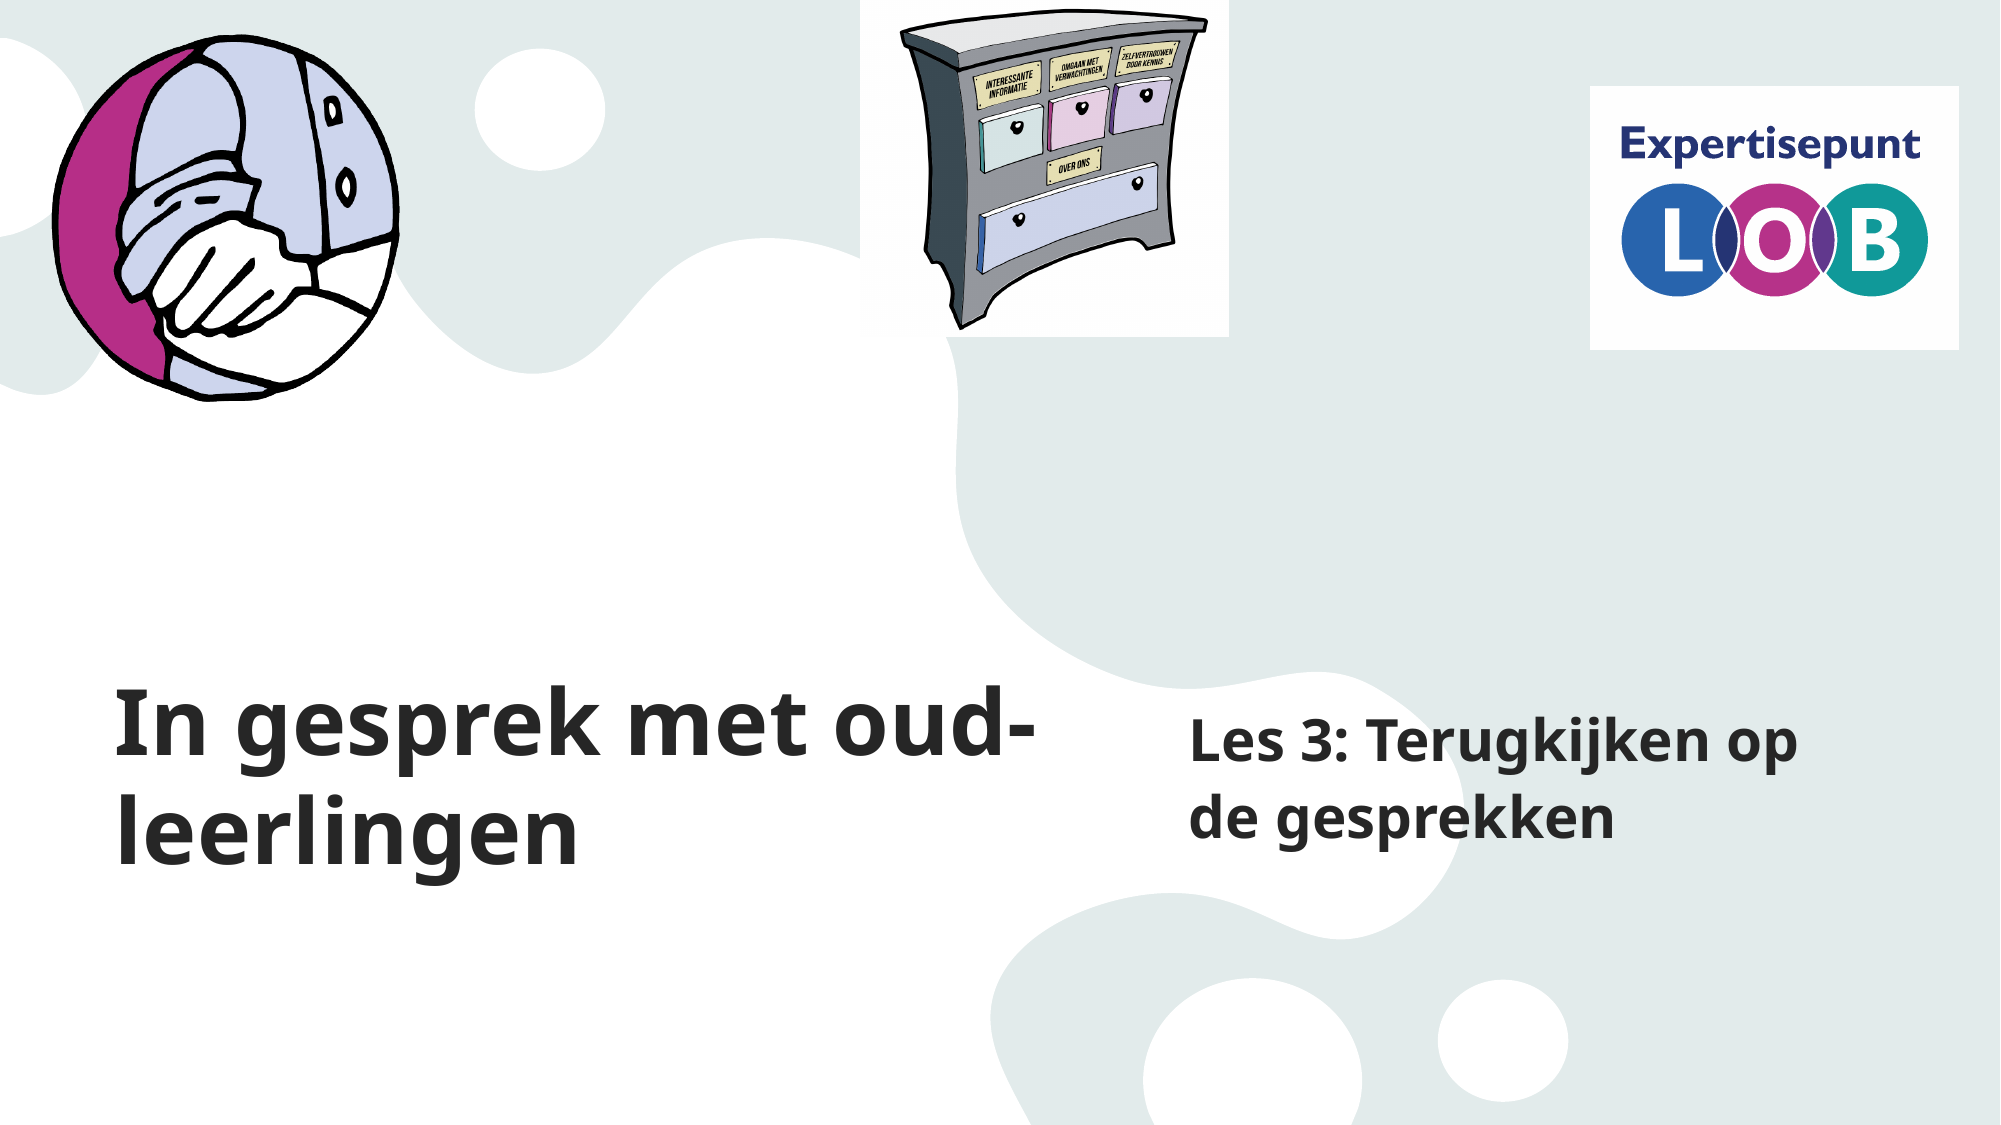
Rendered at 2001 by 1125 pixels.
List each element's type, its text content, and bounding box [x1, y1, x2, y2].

subtitle Les 3: Terugkijken op de gesprekken [1173, 543, 1900, 1003]
picture [51, 34, 400, 402]
picture [1590, 86, 1959, 350]
picture [860, 0, 1229, 337]
title In gesprek met oud-leerlingen [99, 543, 1105, 1003]
